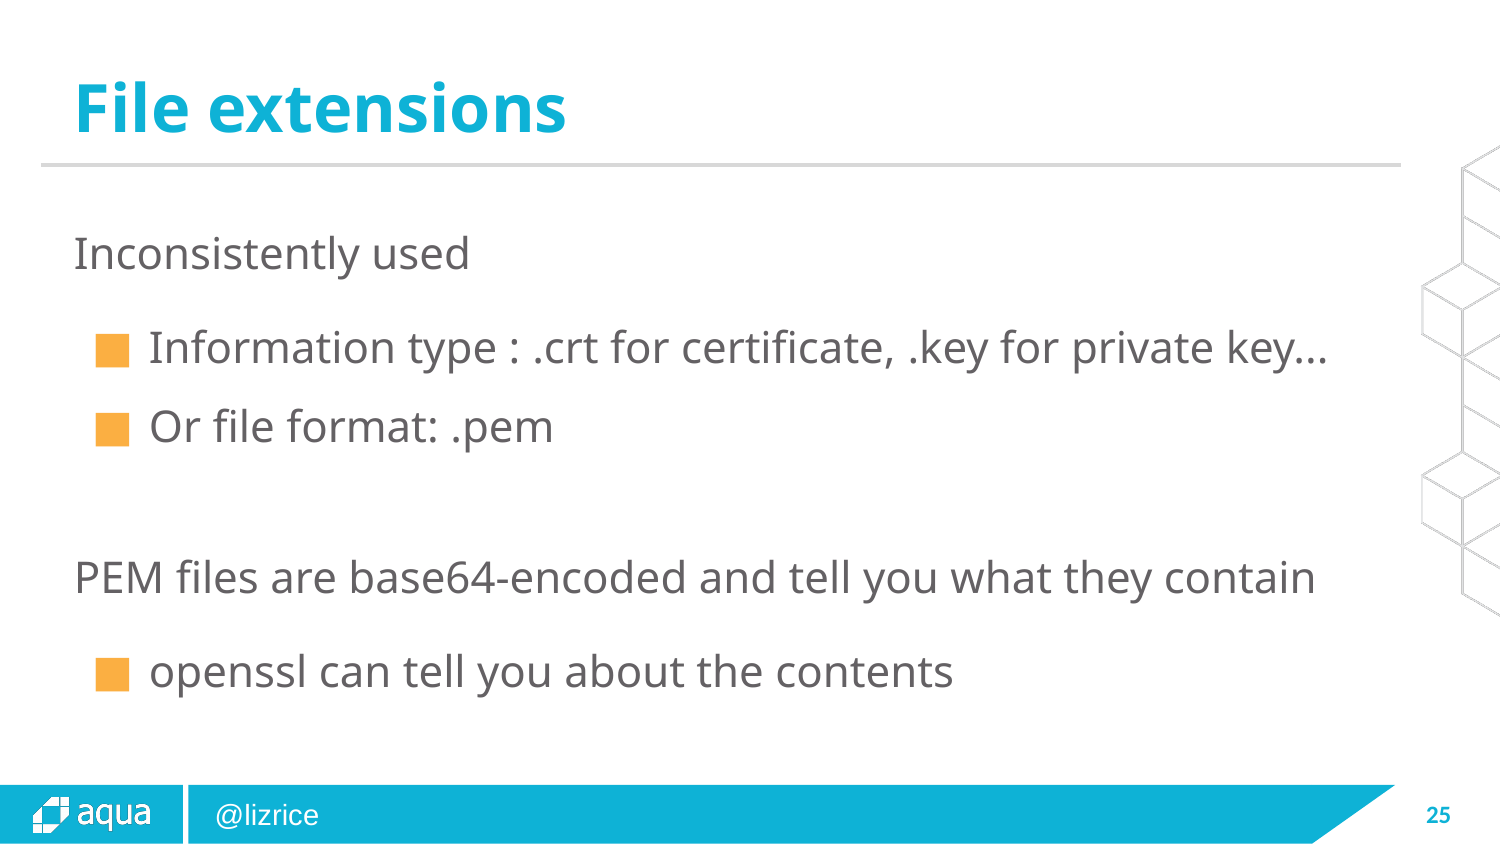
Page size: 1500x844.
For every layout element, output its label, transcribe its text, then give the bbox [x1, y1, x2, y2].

title File extensions [58, 20, 1391, 163]
picture [1420, 120, 1500, 736]
picture [33, 797, 150, 833]
list Inconsistently used Information type : .crt for certificate, .key for private key... Or file format: .pem PEM files are base64-encoded and tell you what they contain openssl can tell you about the contents [58, 203, 1431, 760]
